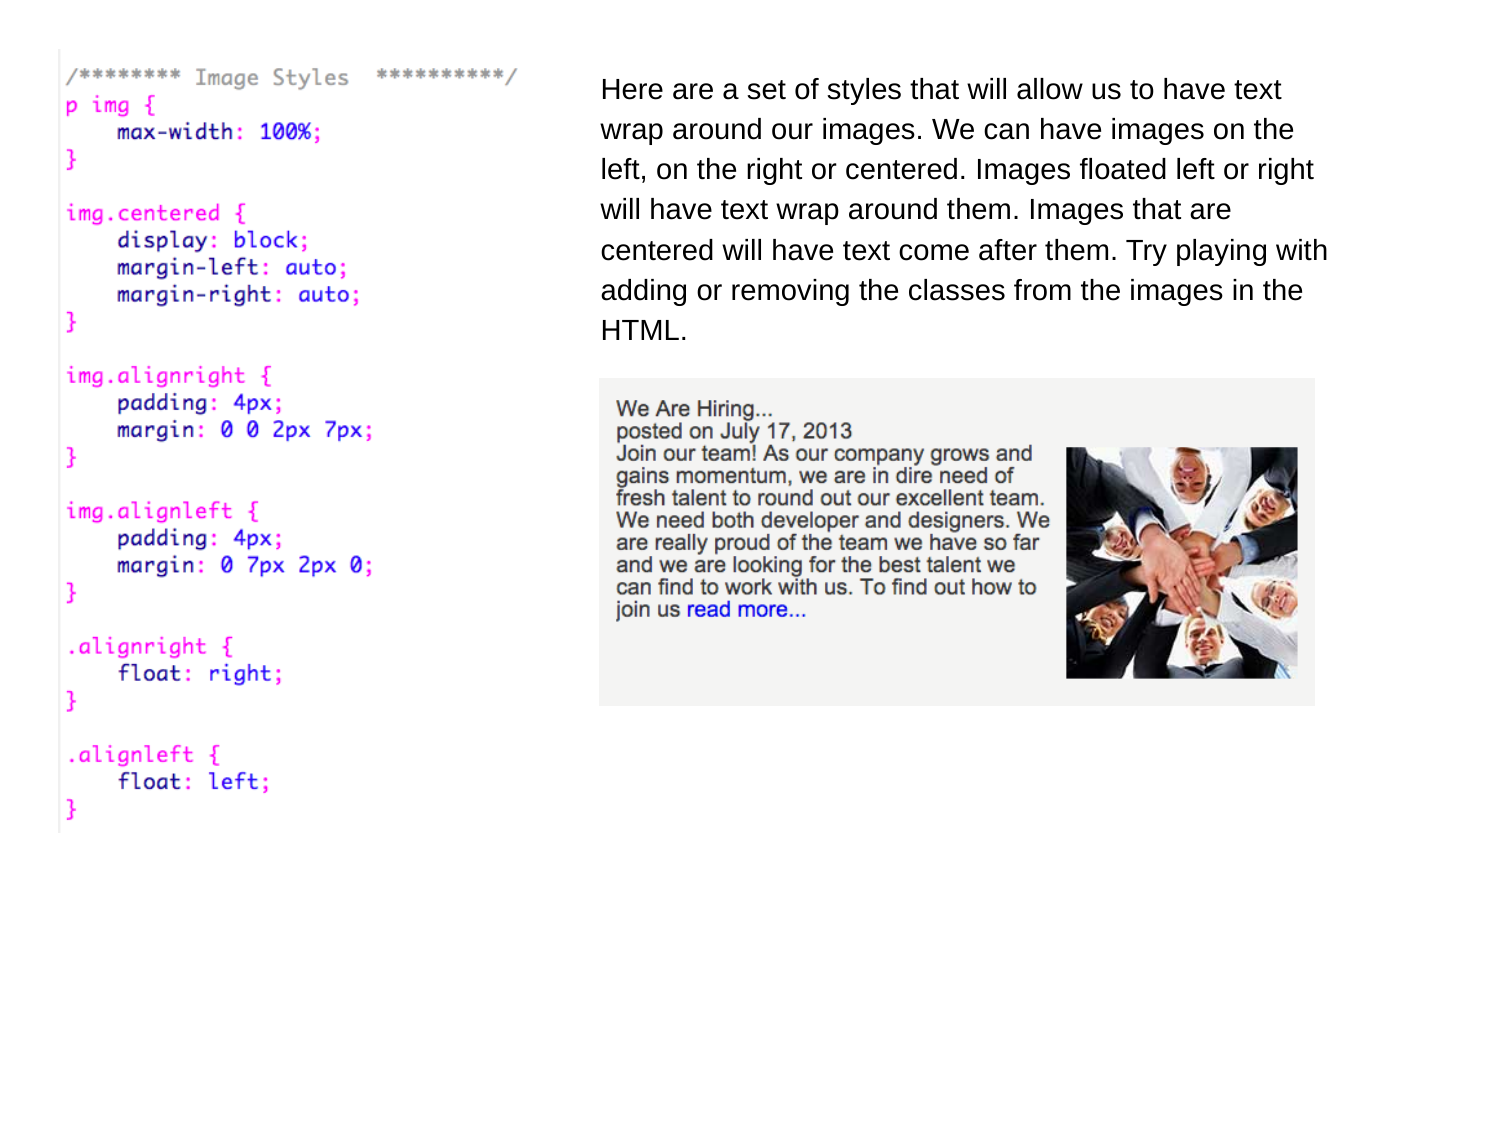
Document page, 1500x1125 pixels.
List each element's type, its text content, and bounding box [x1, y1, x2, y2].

text_box Here are a set of styles that will allow us to have text wrap around our images. We can have images on the left, on the right or centered. Images floated left or right will have text wrap around them. Images that are centered will have text come after them. Try playing with adding or removing the classes from the images in the HTML. [585, 50, 1366, 395]
picture [58, 49, 527, 834]
picture [599, 377, 1316, 706]
